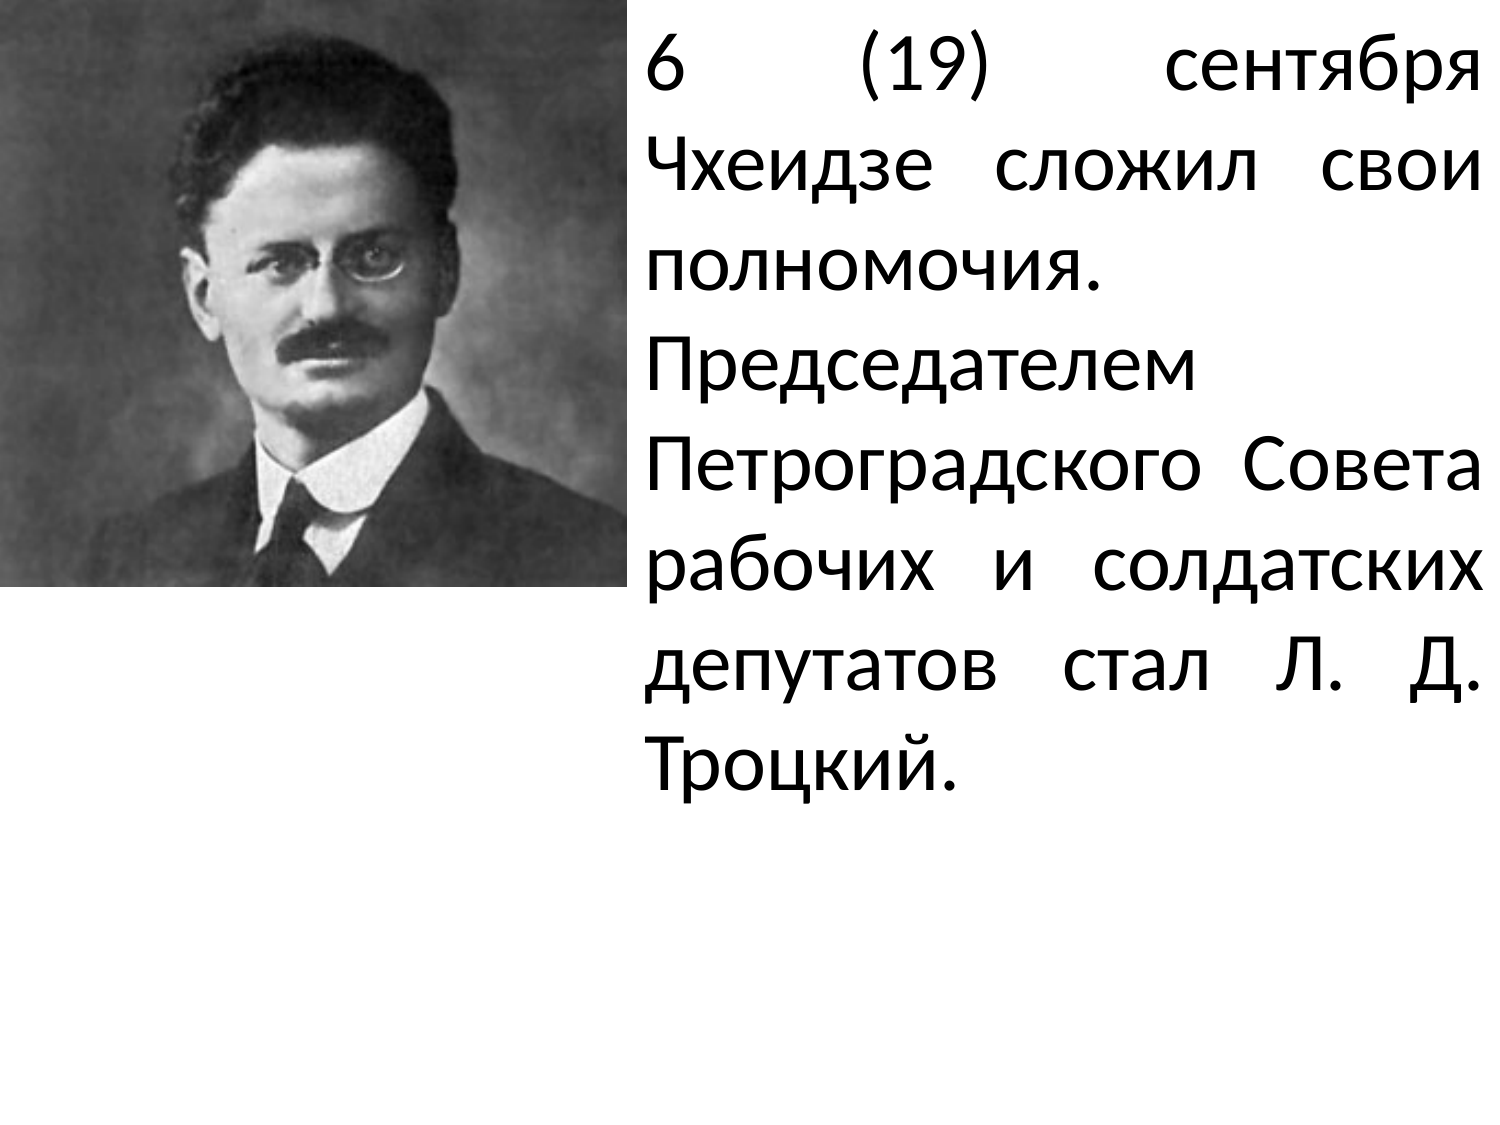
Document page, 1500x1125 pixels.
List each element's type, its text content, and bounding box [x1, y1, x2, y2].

list 6 (19) сентября Чхеидзе сложил свои полномочия. Председателем Петроградского Совета рабочих и солдатских депутатов стал Л. Д. Троцкий. [572, 0, 1500, 1125]
picture [0, 0, 627, 587]
